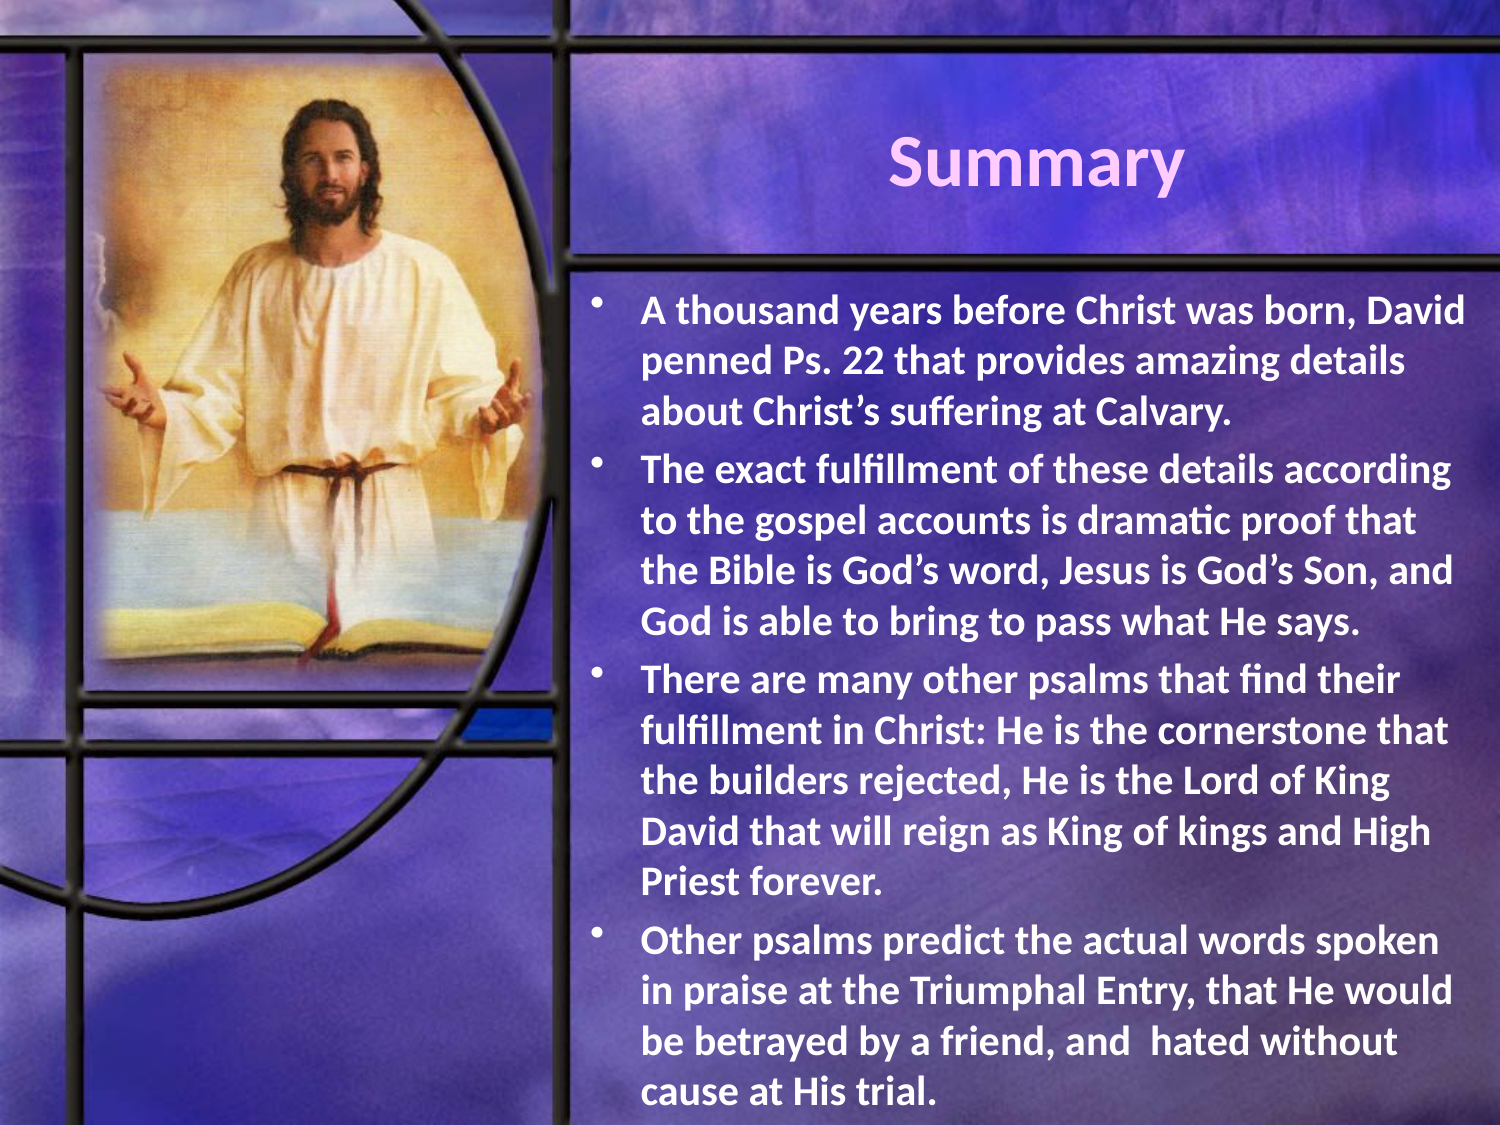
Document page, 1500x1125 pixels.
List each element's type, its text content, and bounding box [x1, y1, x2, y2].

title Summary [624, 75, 1450, 238]
list A thousand years before Christ was born, David penned Ps. 22 that provides amazing details about Christ’s suffering at Calvary. The exact fulfillment of these details according to the gospel accounts is dramatic proof that the Bible is God’s word, Jesus is God’s Son, and God is able to bring to pass what He says. There are many other psalms that find their fulfillment in Christ: He is the cornerstone that the builders rejected, He is the Lord of King David that will reign as King of kings and High Priest forever. Other psalms predict the actual words spoken in praise at the Triumphal Entry, that He would be betrayed by a friend, and hated without cause at His trial. [575, 275, 1488, 1125]
picture [0, 0, 1500, 1125]
